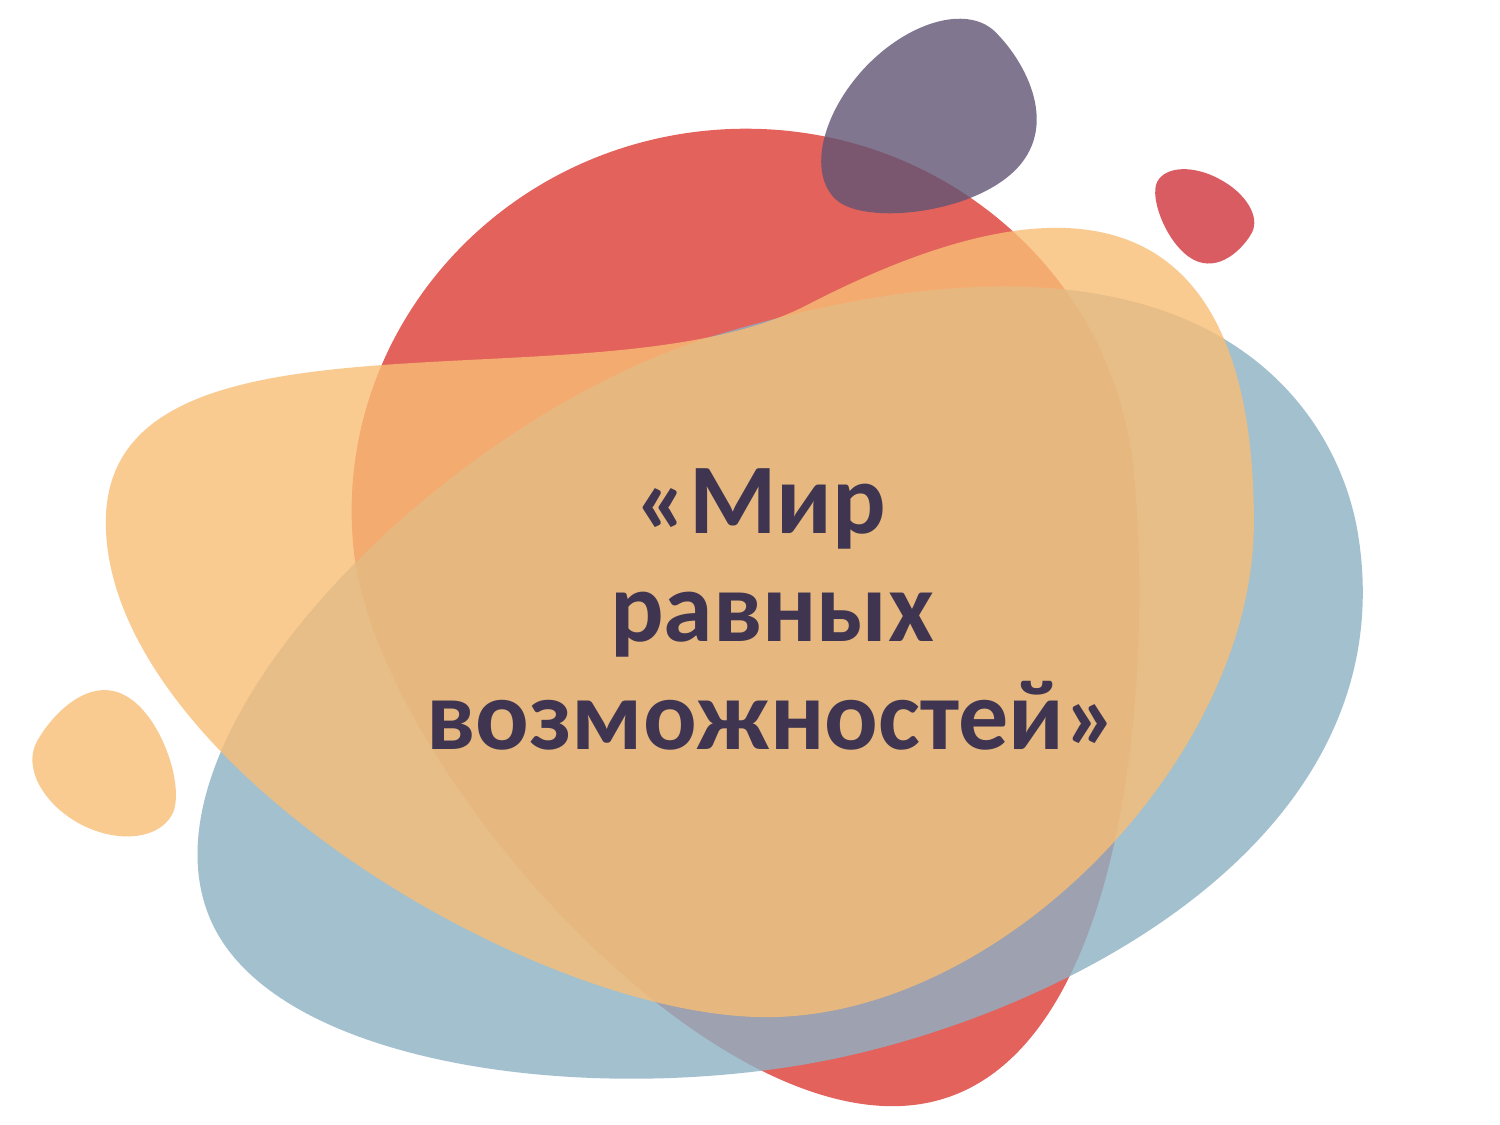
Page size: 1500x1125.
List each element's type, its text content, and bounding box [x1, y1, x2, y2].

title «Мир равных возможностей» [361, 387, 1184, 779]
